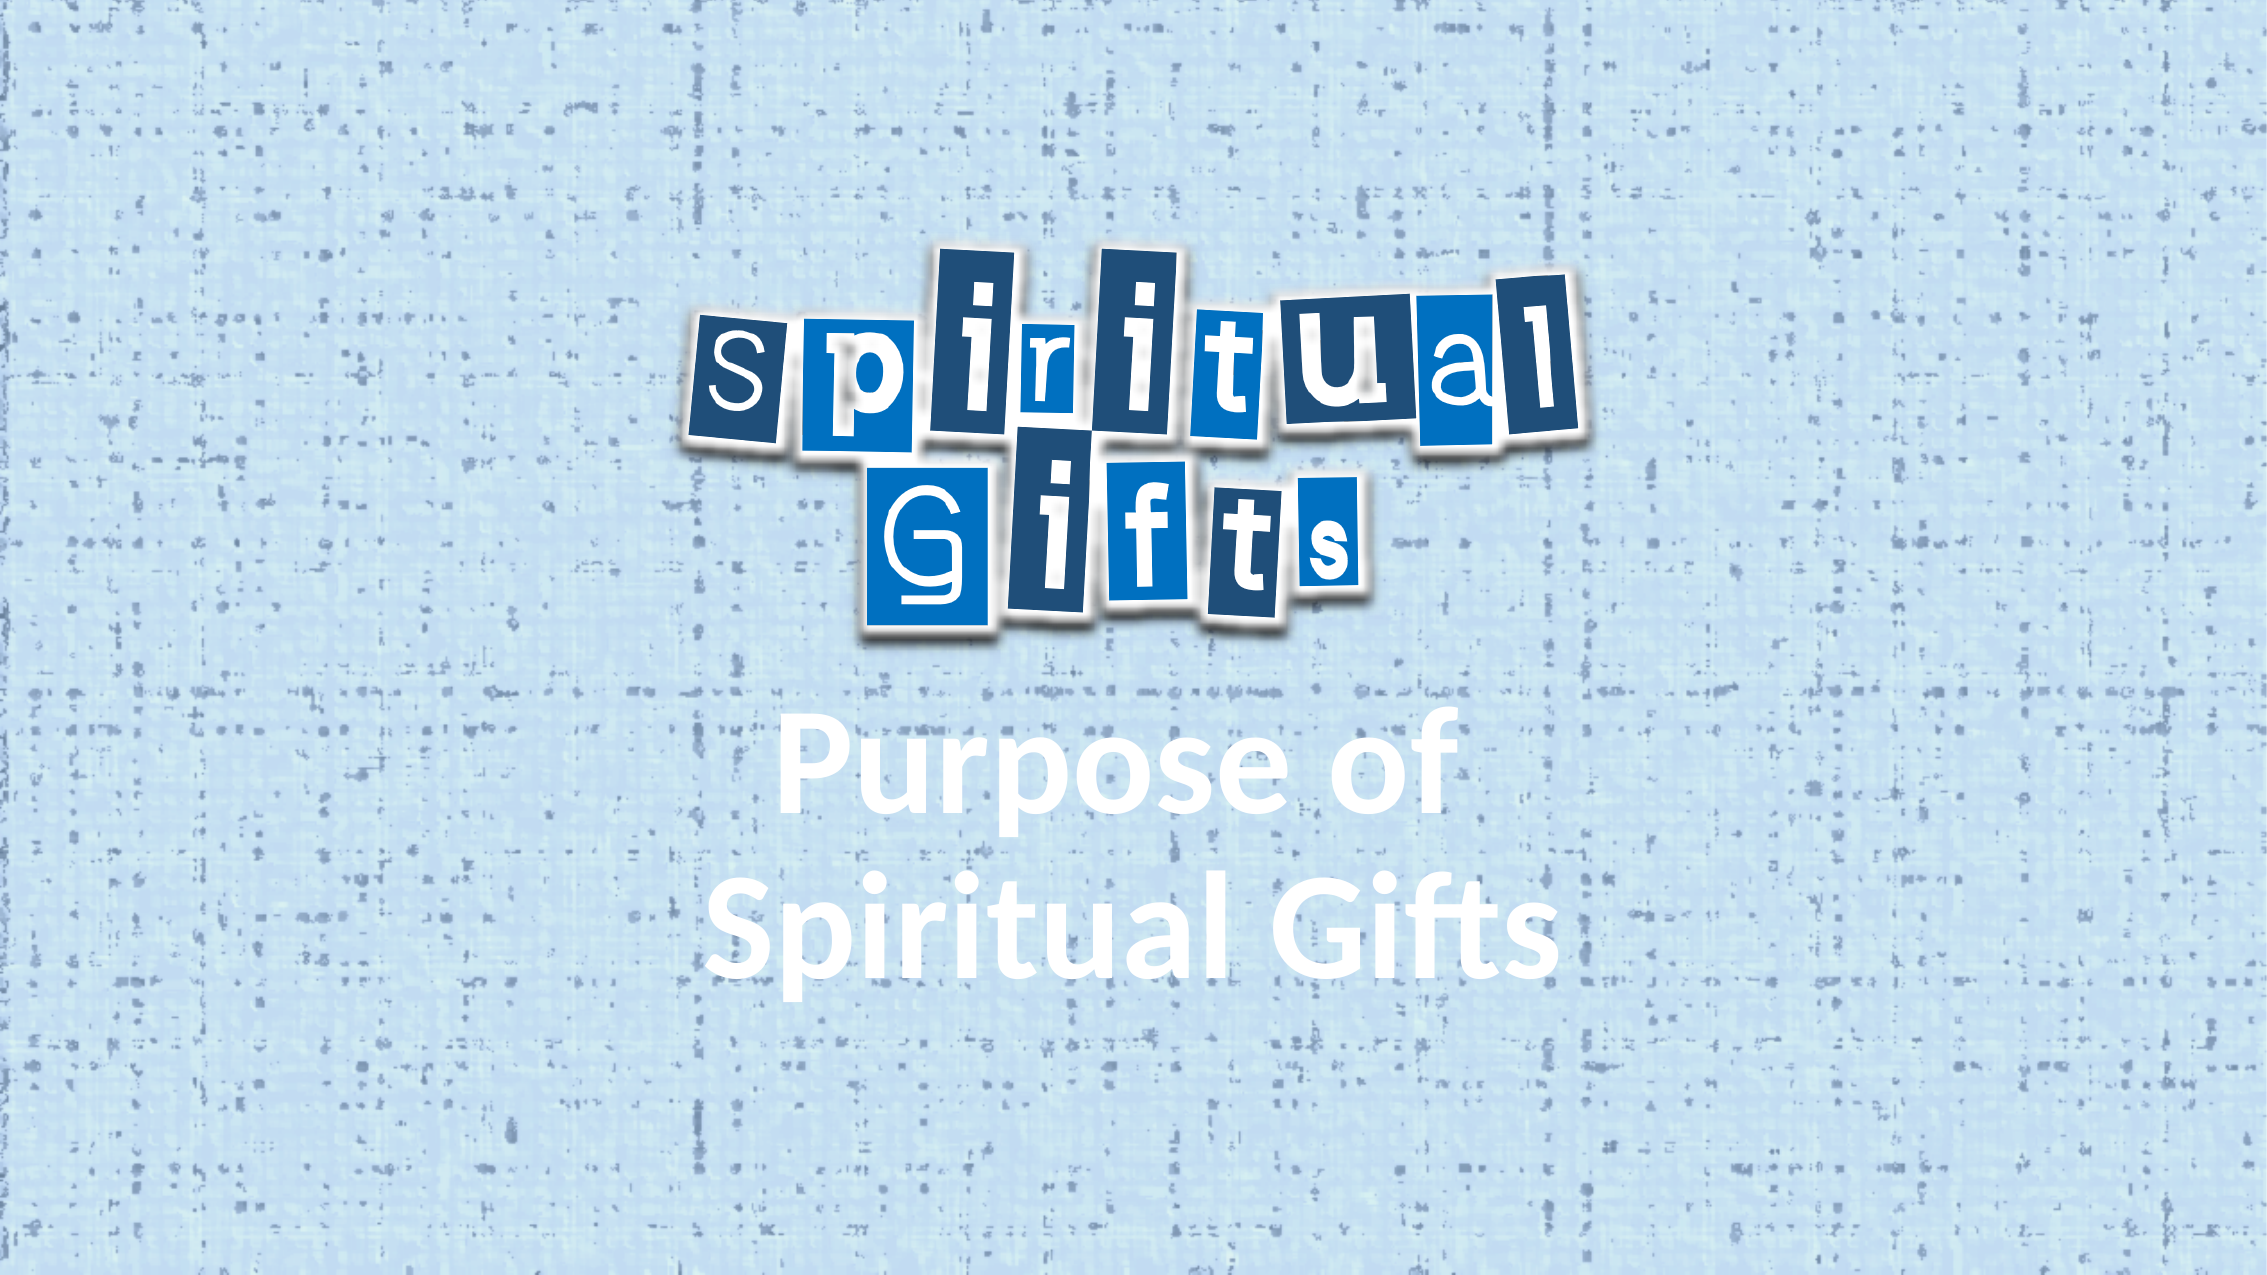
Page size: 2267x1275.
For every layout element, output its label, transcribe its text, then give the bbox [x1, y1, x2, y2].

text_box Purpose of Spiritual Gifts [67, 673, 2200, 1020]
picture [0, 0, 2267, 1275]
